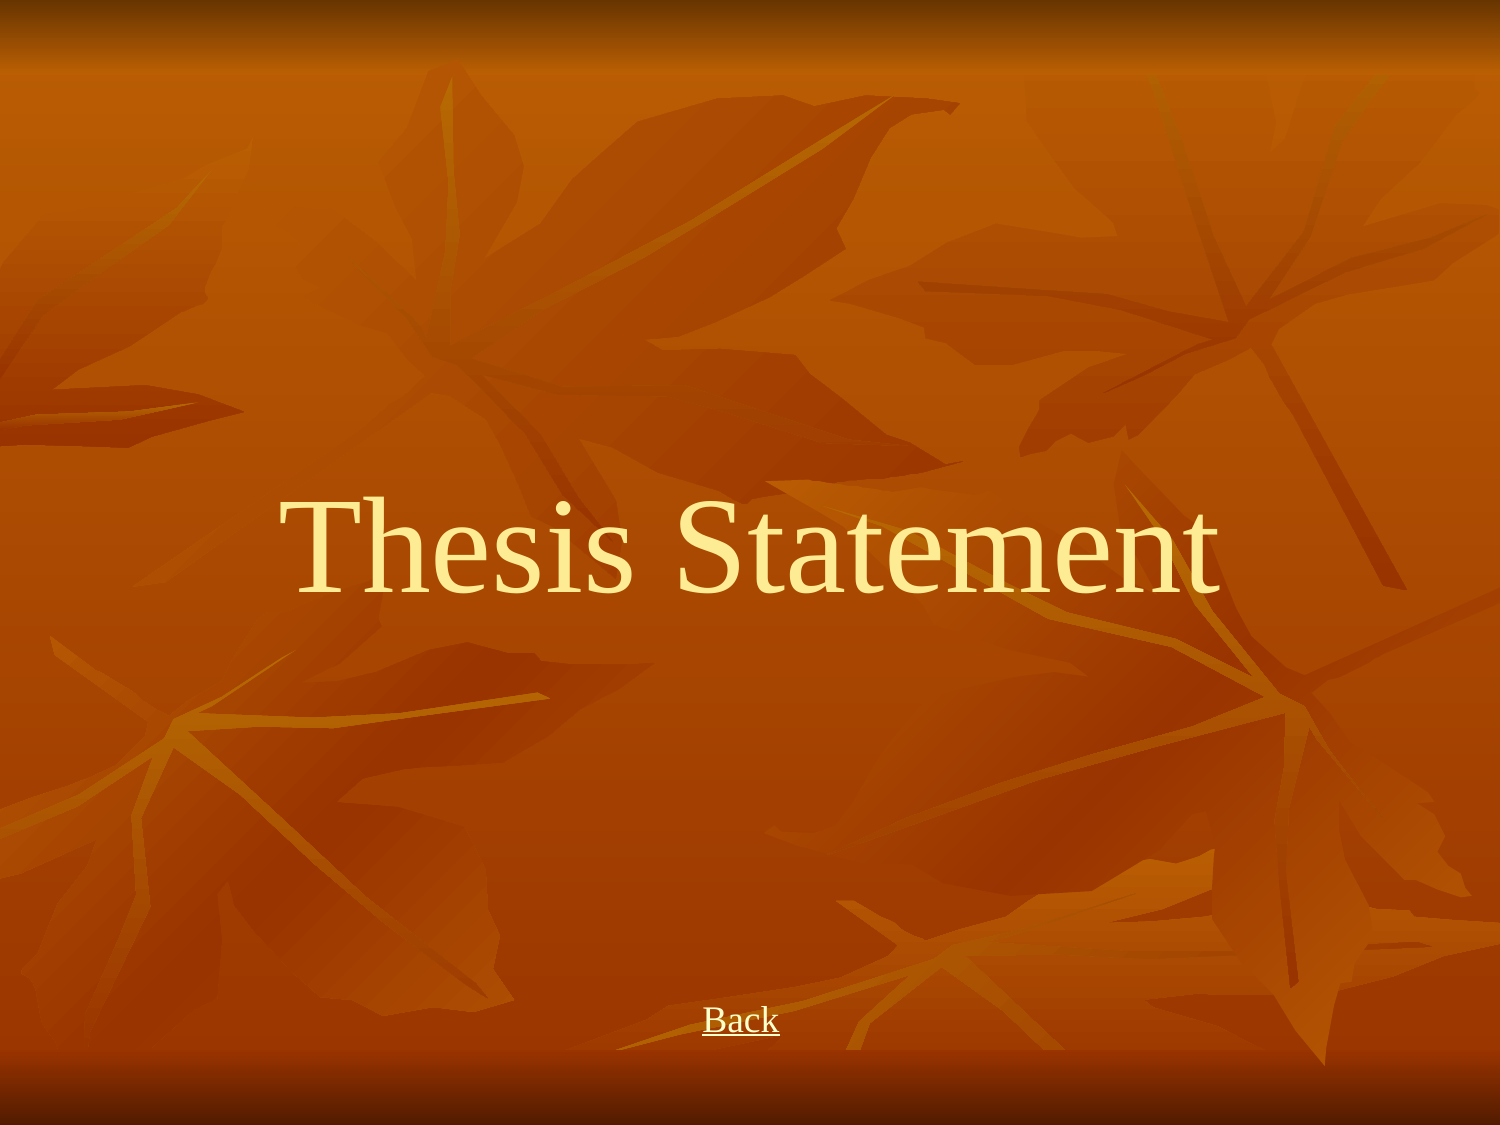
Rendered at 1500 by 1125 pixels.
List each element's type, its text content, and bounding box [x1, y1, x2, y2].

title Thesis Statement [112, 99, 1388, 976]
text_box Back [687, 987, 795, 1048]
